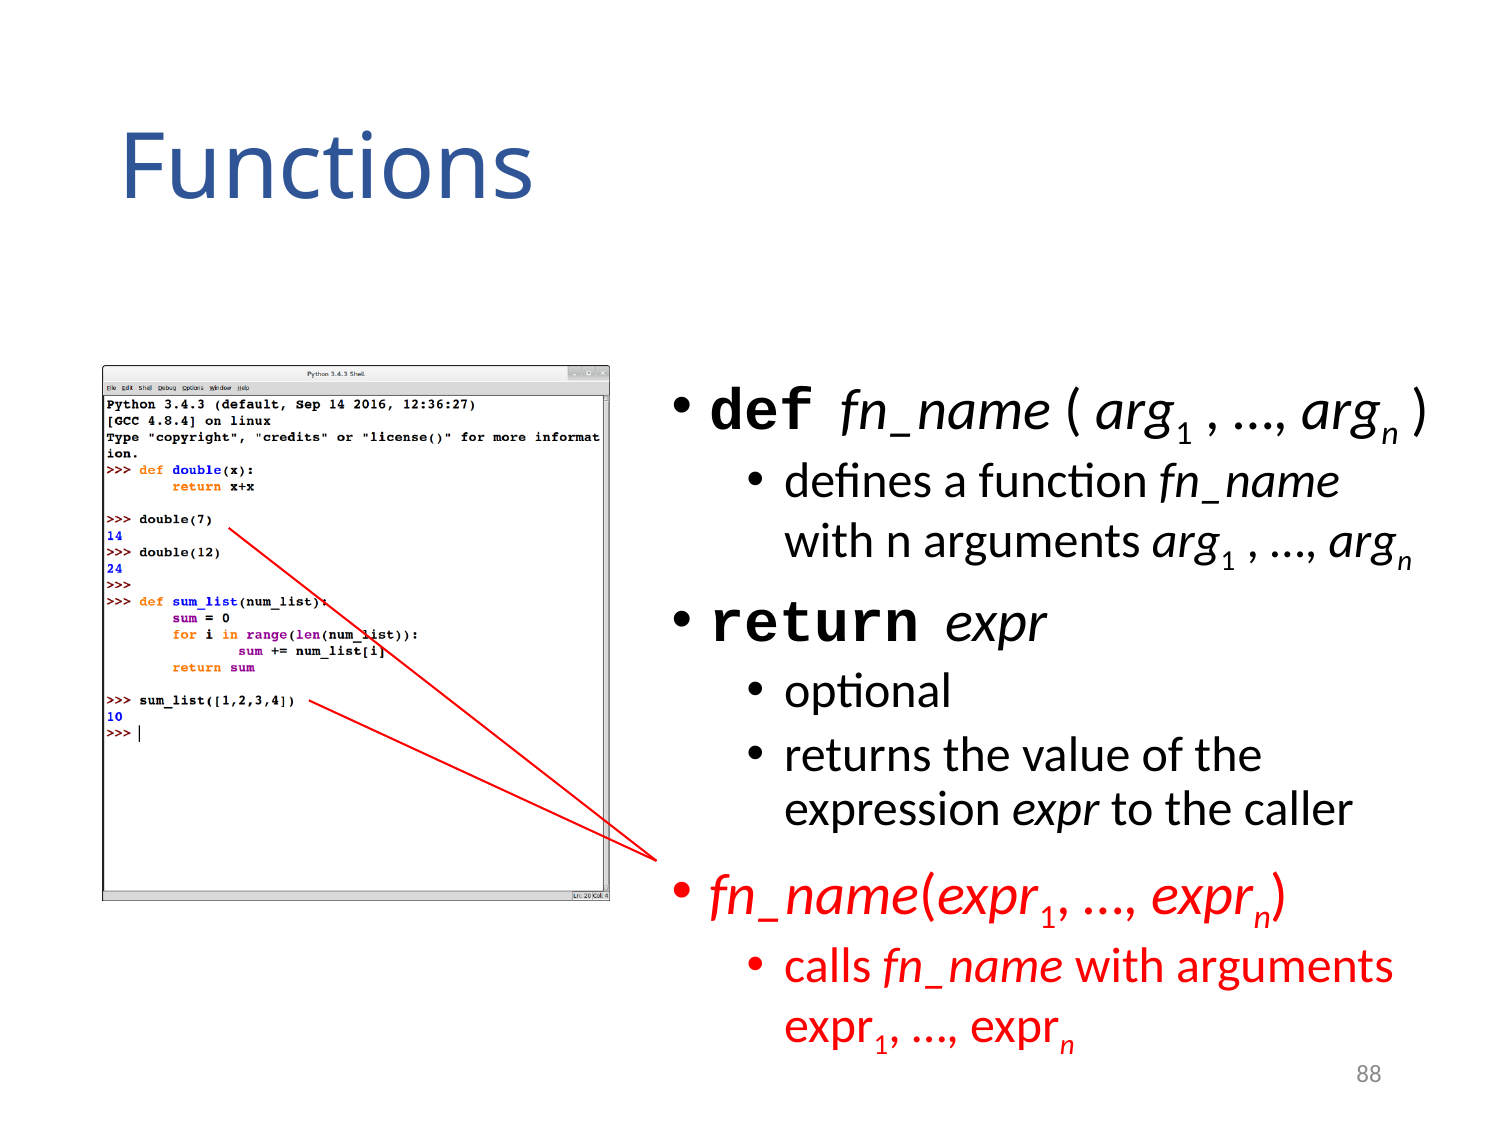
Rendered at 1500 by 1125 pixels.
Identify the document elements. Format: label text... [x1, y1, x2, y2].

title Functions [103, 59, 1397, 278]
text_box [308, 700, 657, 861]
slide_number 88 [1059, 1042, 1397, 1103]
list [102, 365, 610, 901]
list def fn_name ( arg1 , …, argn ) defines a function fn_name with n arguments arg1 , …, argn return expr optional returns the value of the expression expr to the caller fn_name(expr1, …, exprn) calls fn_name with arguments expr1, …, exprn [656, 365, 1457, 1089]
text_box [228, 527, 657, 861]
